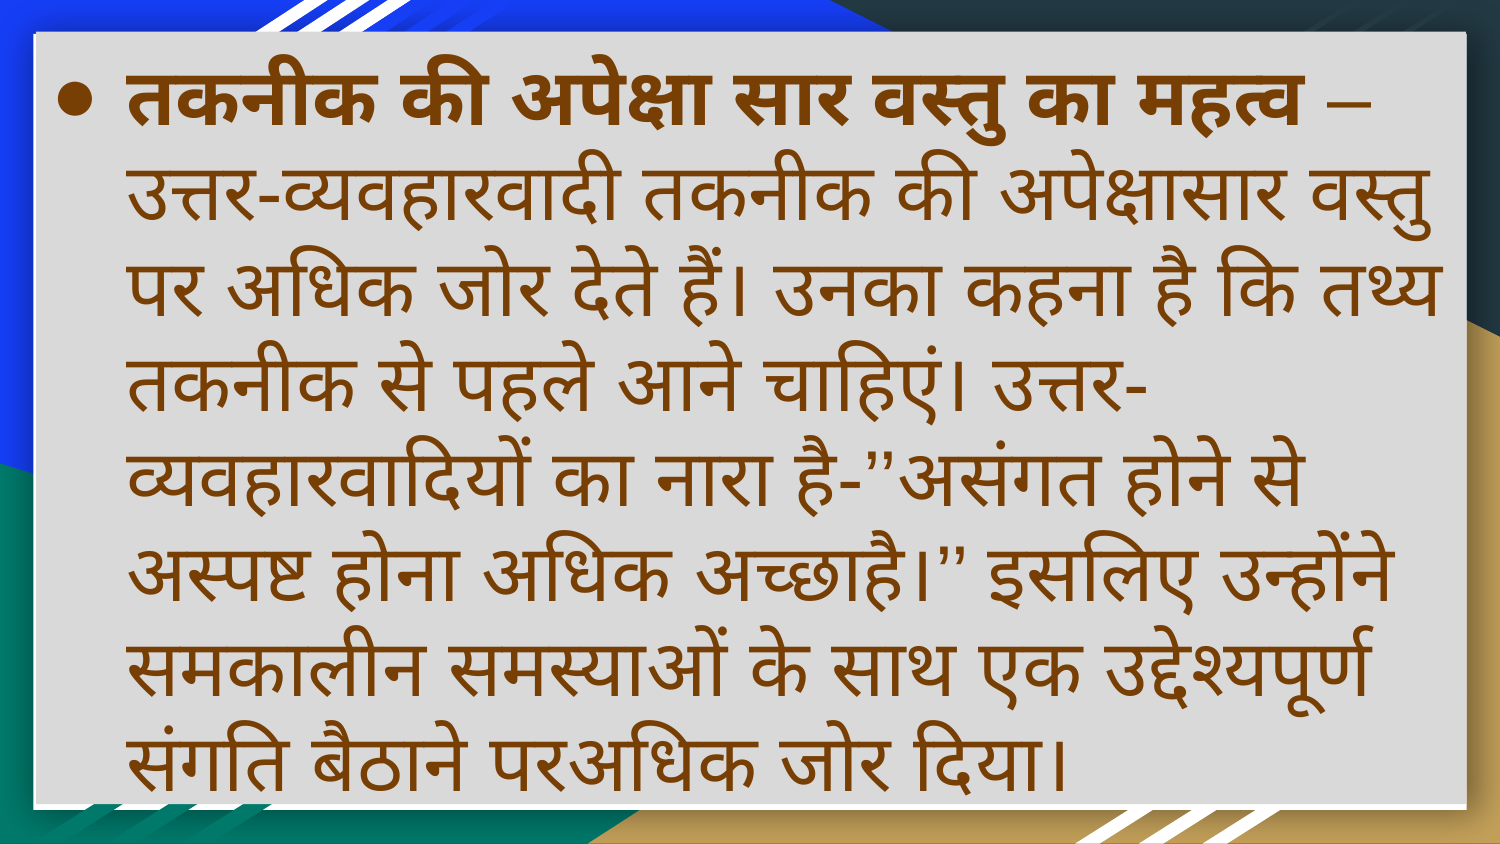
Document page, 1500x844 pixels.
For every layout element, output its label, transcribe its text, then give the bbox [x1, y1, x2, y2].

text_box तकनीक की अपेक्षा सार वस्तु का महत्व – उत्तर-व्यवहारवादी तकनीक की अपेक्षासार वस्तु पर अधिक जोर देते हैं। उनका कहना है कि तथ्य तकनीक से पहले आने चाहिएं। उत्तर-व्यवहारवादियों का नारा है-’’असंगत होने से अस्पष्ट होना अधिक अच्छाहै।’’ इसलिए उन्होंने समकालीन समस्याओं के साथ एक उद्देश्यपूर्ण संगति बैठाने परअधिक जोर दिया। [36, 31, 1466, 805]
